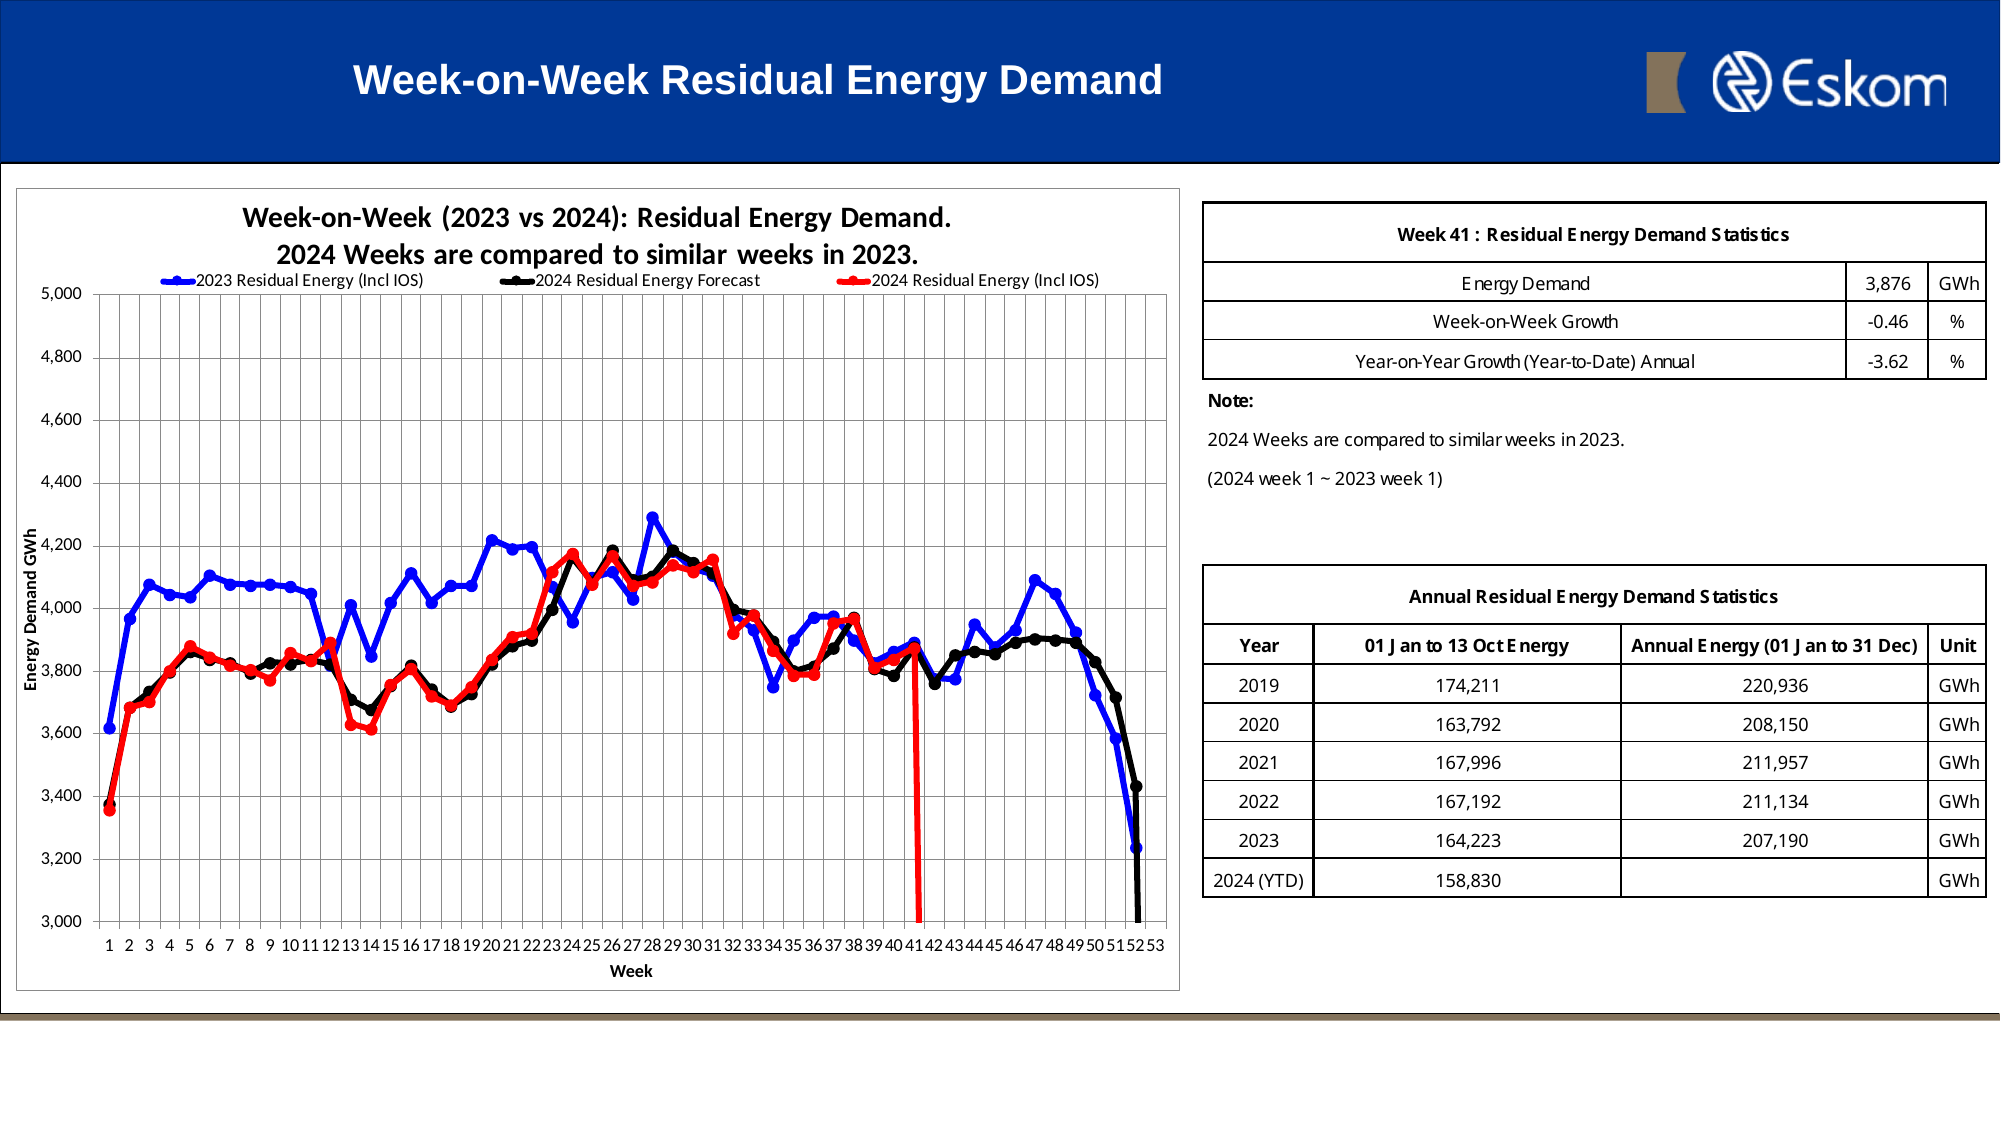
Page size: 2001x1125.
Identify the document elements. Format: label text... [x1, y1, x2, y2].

text_box Week-on-Week Residual Energy Demand [338, 27, 1284, 137]
picture [0, 162, 2000, 1015]
